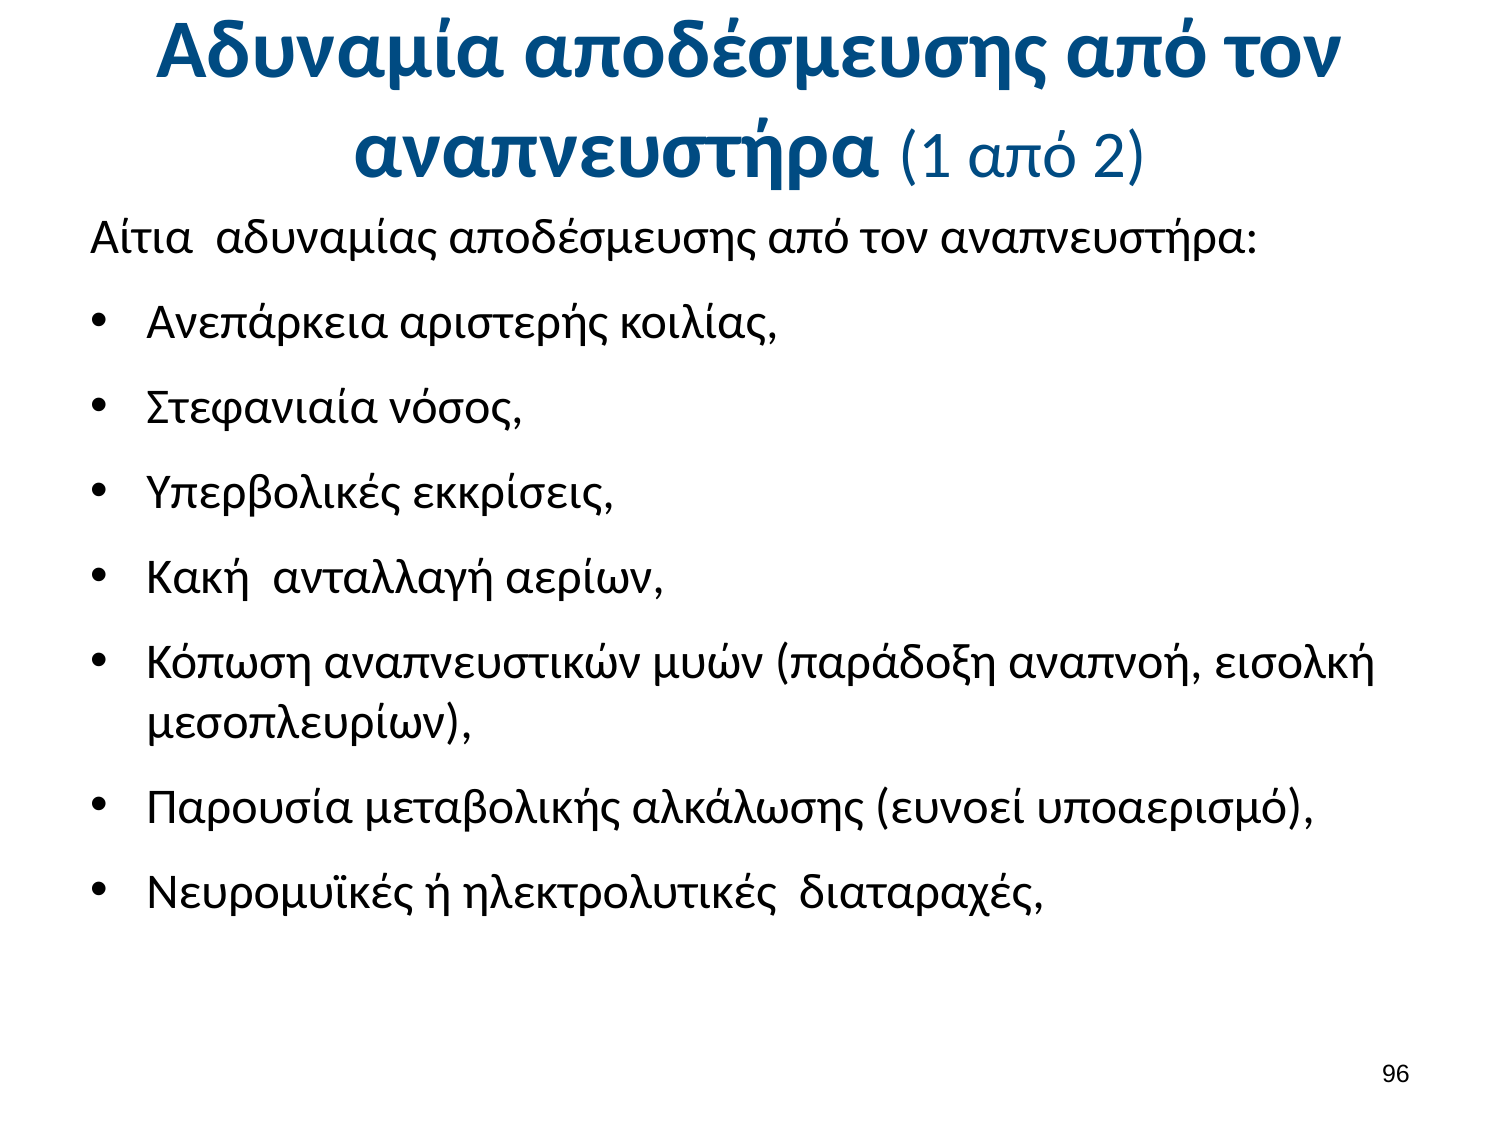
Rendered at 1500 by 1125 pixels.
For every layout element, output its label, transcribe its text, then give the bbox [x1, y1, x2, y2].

list Αίτια αδυναμίας αποδέσμευσης από τον αναπνευστήρα: Ανεπάρκεια αριστερής κοιλίας, Στεφανιαία νόσος, Υπερβολικές εκκρίσεις, Κακή ανταλλαγή αερίων, Κόπωση αναπνευστικών μυών (παράδοξη αναπνοή, εισολκή μεσοπλευρίων), Παρουσία μεταβολικής αλκάλωσης (ευνοεί υποαερισμό), Νευρομυϊκές ή ηλεκτρολυτικές διαταραχές, [75, 196, 1425, 1024]
slide_number 95 [1074, 1042, 1425, 1103]
title Αδυναμία αποδέσμευσης από τον αναπνευστήρα (1 από 2) [0, 19, 1500, 169]
